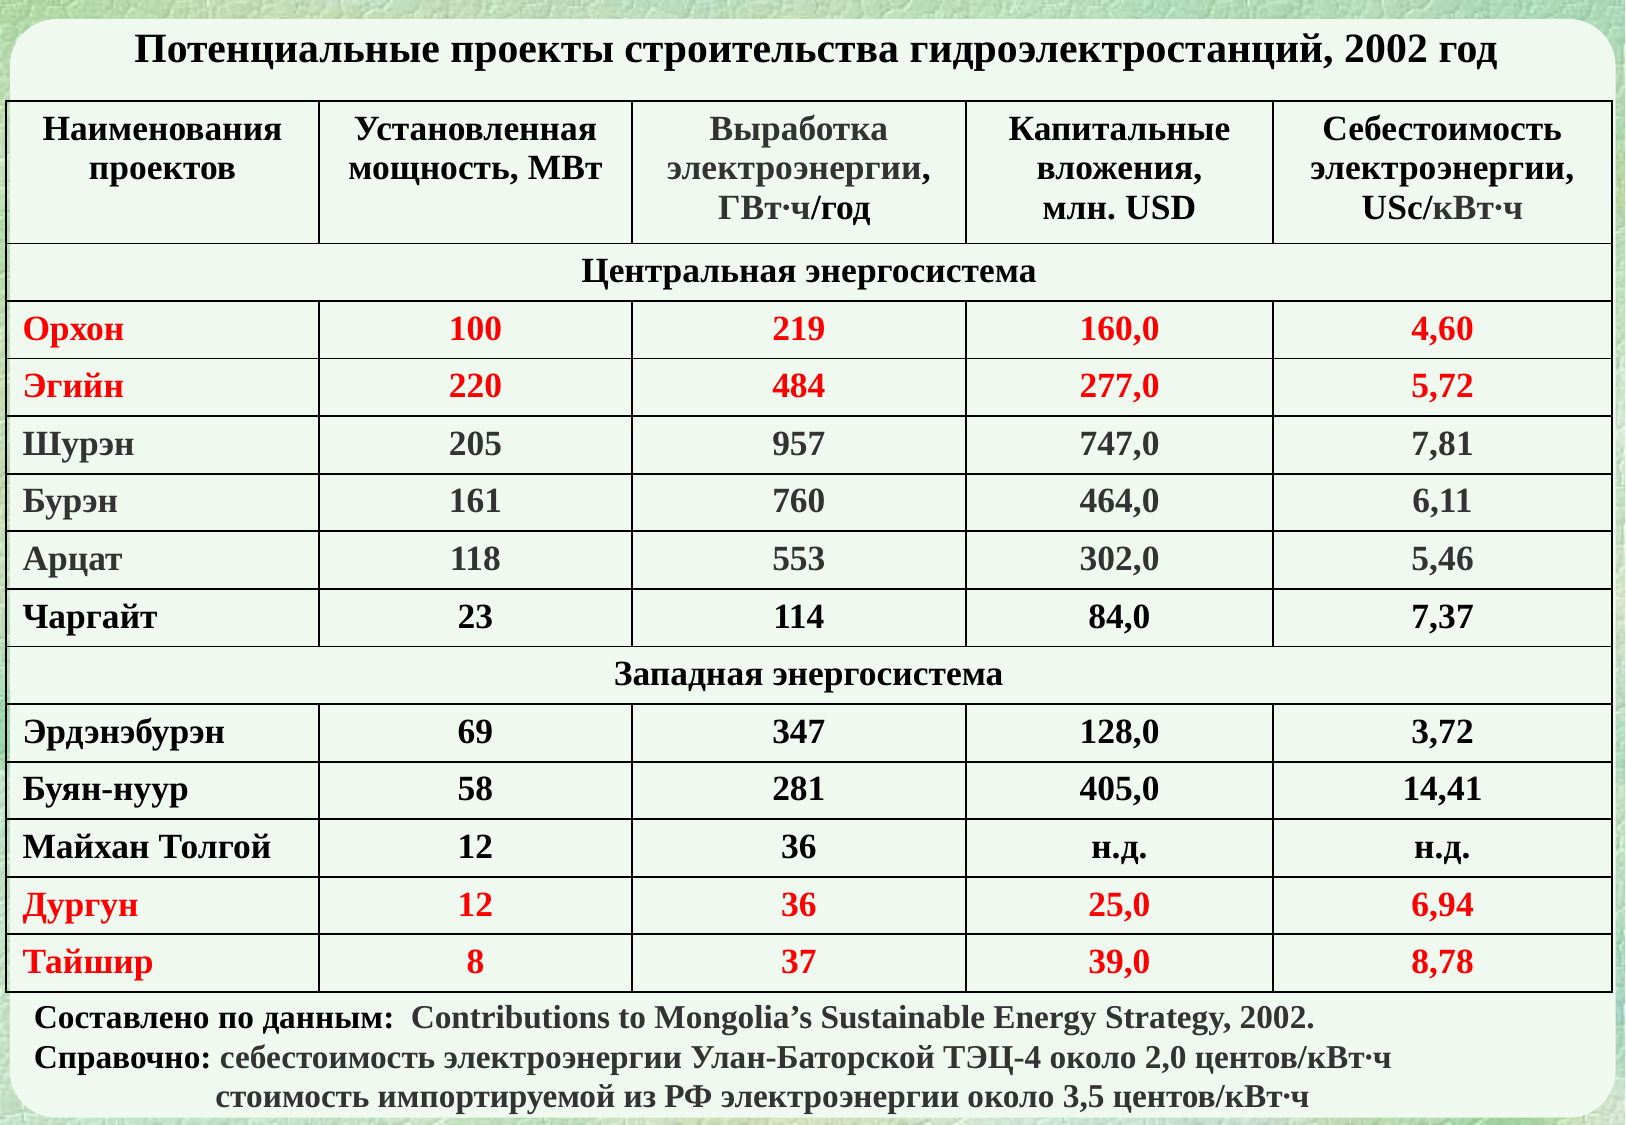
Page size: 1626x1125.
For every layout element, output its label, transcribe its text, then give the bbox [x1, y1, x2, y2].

table_cell 84,0 [967, 590, 1272, 646]
table_cell Эгийн [7, 359, 318, 415]
table_cell 553 [633, 532, 965, 588]
table_cell Арцат [7, 532, 318, 588]
table_cell Эрдэнэбурэн [7, 705, 318, 761]
table_cell 7,81 [1274, 417, 1611, 473]
table_cell 281 [633, 763, 965, 818]
table_cell 957 [633, 417, 965, 473]
table_cell Майхан Толгой [7, 820, 318, 876]
table_cell 118 [320, 532, 631, 588]
table_cell Орхон [7, 302, 318, 358]
table_cell 100 [320, 302, 631, 358]
table_cell 219 [633, 302, 965, 358]
table_cell 5,72 [1274, 359, 1611, 415]
table_cell н.д. [1274, 820, 1611, 876]
table_cell 39,0 [967, 935, 1272, 987]
table_cell Центральная энергосистема [7, 244, 1611, 300]
table_cell 161 [320, 475, 631, 530]
text_box Потенциальные проекты строительства гидроэлектростанций, 2002 год [62, 13, 1571, 78]
table_cell 114 [633, 590, 965, 646]
table_cell 7,37 [1274, 590, 1611, 646]
table_cell Дургун [7, 878, 318, 933]
table_header Себестоимость электроэнергии, USc/кВт∙ч [1274, 102, 1611, 243]
table_cell Тайшир [7, 935, 318, 991]
table_cell 128,0 [967, 705, 1272, 761]
table_cell 747,0 [967, 417, 1272, 473]
table_cell Бурэн [7, 475, 318, 530]
table_cell 6,94 [1274, 878, 1611, 933]
table_cell Чаргайт [7, 590, 318, 646]
text_box [9, 18, 1616, 1111]
table_cell 484 [633, 359, 965, 415]
table_cell 6,11 [1274, 475, 1611, 530]
table_cell 464,0 [967, 475, 1272, 530]
table_header Капитальные вложения, млн. USD [967, 102, 1272, 243]
table_cell Шурэн [7, 417, 318, 473]
table_cell 36 [633, 820, 965, 876]
table_cell Западная энергосистема [7, 647, 1611, 703]
table_cell 347 [633, 705, 965, 761]
table_cell 220 [320, 359, 631, 415]
text_box Составлено по данным: Contributions to Mongolia’s Sustainable Energy Strategy, 2002. Справочно: себестоимость электроэнергии Улан-Баторской ТЭЦ-4 около 2,0 центов/кВт∙ч стоимость импортируемой из РФ электроэнергии около 3,5 центов/кВт∙ч [19, 987, 1594, 1122]
table_cell 5,46 [1274, 532, 1611, 588]
table_cell 25,0 [967, 878, 1272, 933]
table_cell 69 [320, 705, 631, 761]
table_cell 23 [320, 590, 631, 646]
table_cell 8 [320, 935, 631, 987]
table_header Выработка электроэнергии, ГВт∙ч/год [633, 102, 965, 243]
table_cell 277,0 [967, 359, 1272, 415]
table_header Наименования проектов [7, 102, 318, 243]
table_header Установленная мощность, МВт [320, 102, 631, 243]
table_cell 12 [320, 820, 631, 876]
table_cell 37 [633, 935, 965, 987]
table_cell 14,41 [1274, 763, 1611, 818]
table_cell 12 [320, 878, 631, 933]
table_cell н.д. [967, 820, 1272, 876]
table_cell 302,0 [967, 532, 1272, 588]
table_cell 58 [320, 763, 631, 818]
table_cell 36 [633, 878, 965, 933]
table_cell 8,78 [1274, 935, 1611, 991]
table_cell 405,0 [967, 763, 1272, 818]
table_cell 205 [320, 417, 631, 473]
table_cell 160,0 [967, 302, 1272, 358]
table_cell Буян-нуур [7, 763, 318, 818]
table_cell 4,60 [1274, 302, 1611, 358]
table_cell 760 [633, 475, 965, 530]
table_cell 3,72 [1274, 705, 1611, 761]
picture [0, 0, 1626, 1125]
